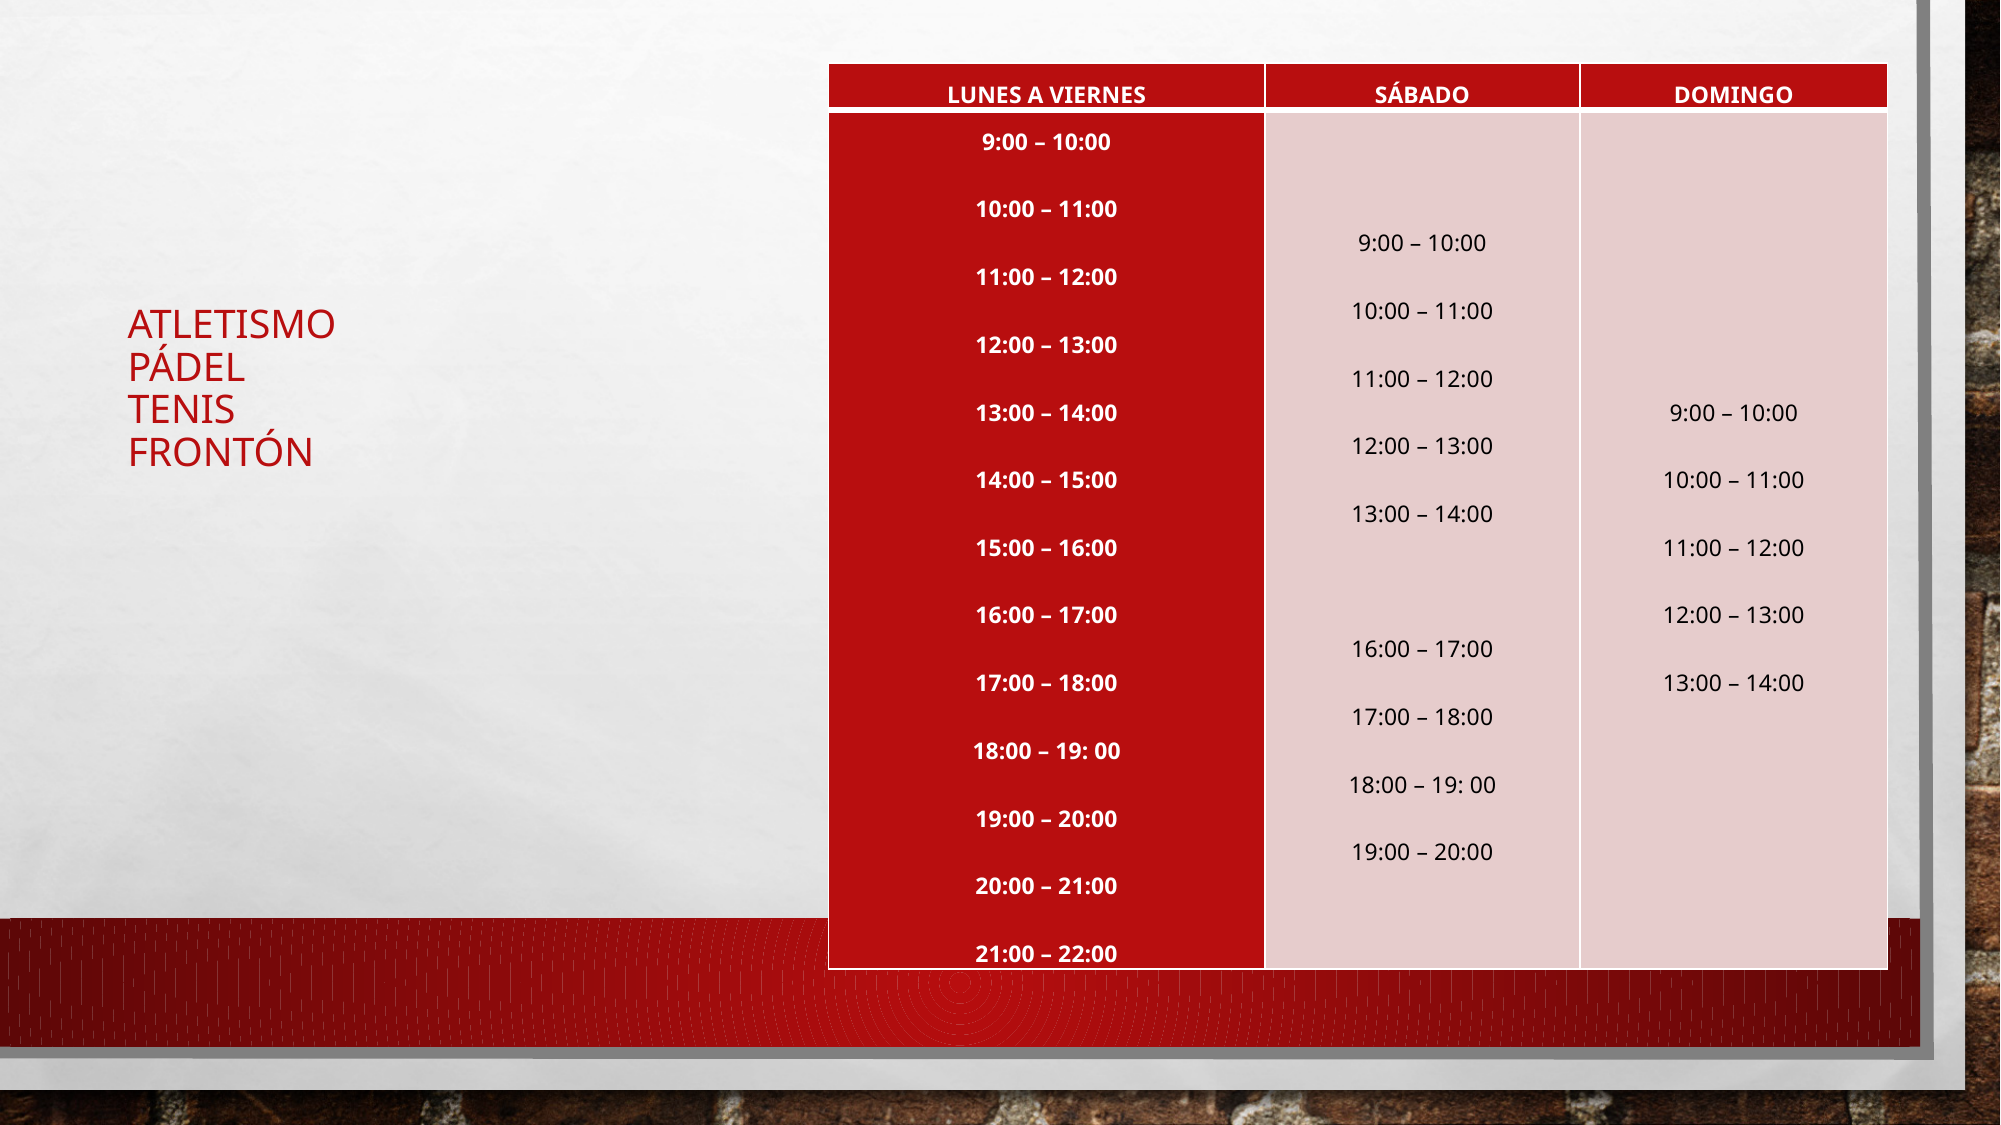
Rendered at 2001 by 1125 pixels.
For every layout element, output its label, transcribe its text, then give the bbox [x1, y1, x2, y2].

table_cell 9:00 – 10:00 10:00 – 11:00 11:00 – 12:00 12:00 – 13:00 13:00 – 14:00 16:00 – 17:00 17:00 – 18:00 18:00 – 19: 00 19:00 – 20:00 [1266, 113, 1579, 968]
table_cell 9:00 – 10:00 10:00 – 11:00 11:00 – 12:00 12:00 – 13:00 13:00 – 14:00 14:00 – 15:00 15:00 – 16:00 16:00 – 17:00 17:00 – 18:00 18:00 – 19: 00 19:00 – 20:00 20:00 – 21:00 21:00 – 22:00 [829, 113, 1264, 968]
list [112, 338, 828, 882]
title Atletismo pádel tenis frontón [112, 295, 828, 338]
table_header SÁBADO [1266, 64, 1579, 107]
table_header DOMINGO [1581, 64, 1887, 107]
picture [0, 0, 2000, 1125]
table_header LUNES A VIERNES [829, 64, 1264, 107]
table_cell 9:00 – 10:00 10:00 – 11:00 11:00 – 12:00 12:00 – 13:00 13:00 – 14:00 [1581, 113, 1887, 968]
